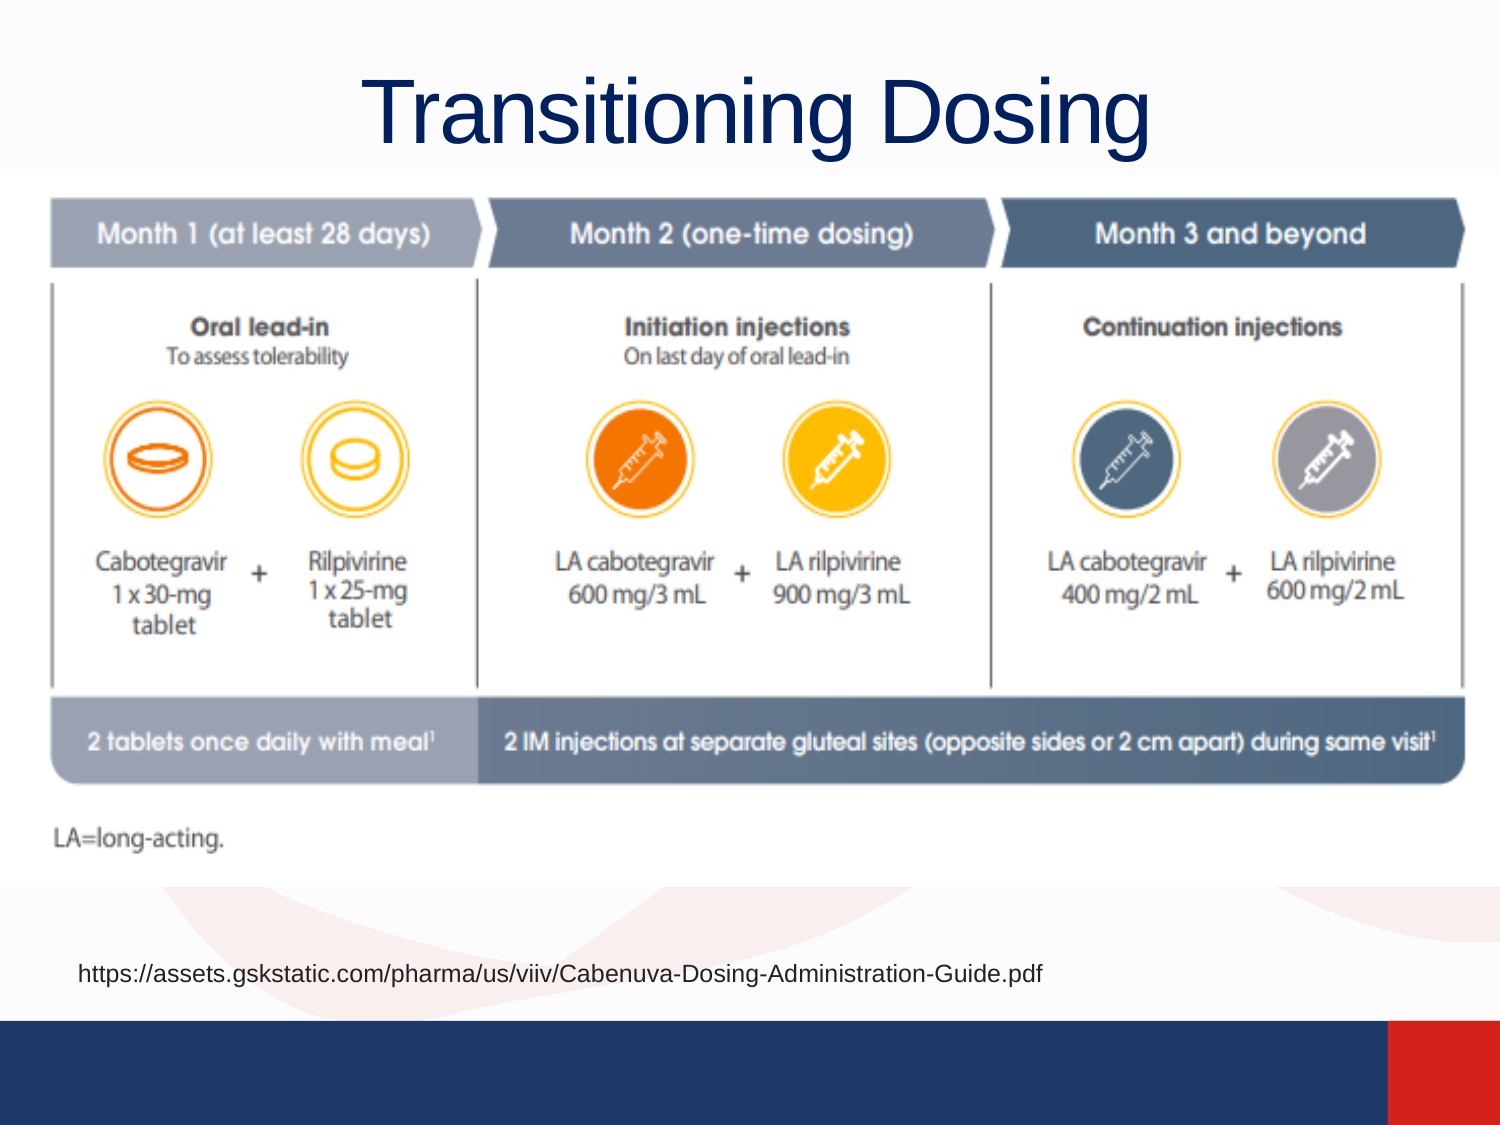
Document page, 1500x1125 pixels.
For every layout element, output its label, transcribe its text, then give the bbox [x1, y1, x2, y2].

text_box https://assets.gskstatic.com/pharma/us/viiv/Cabenuva-Dosing-Administration-Guide.pdf [63, 950, 1451, 995]
title Transitioning Dosing [75, 13, 1440, 167]
picture [0, 174, 1500, 887]
